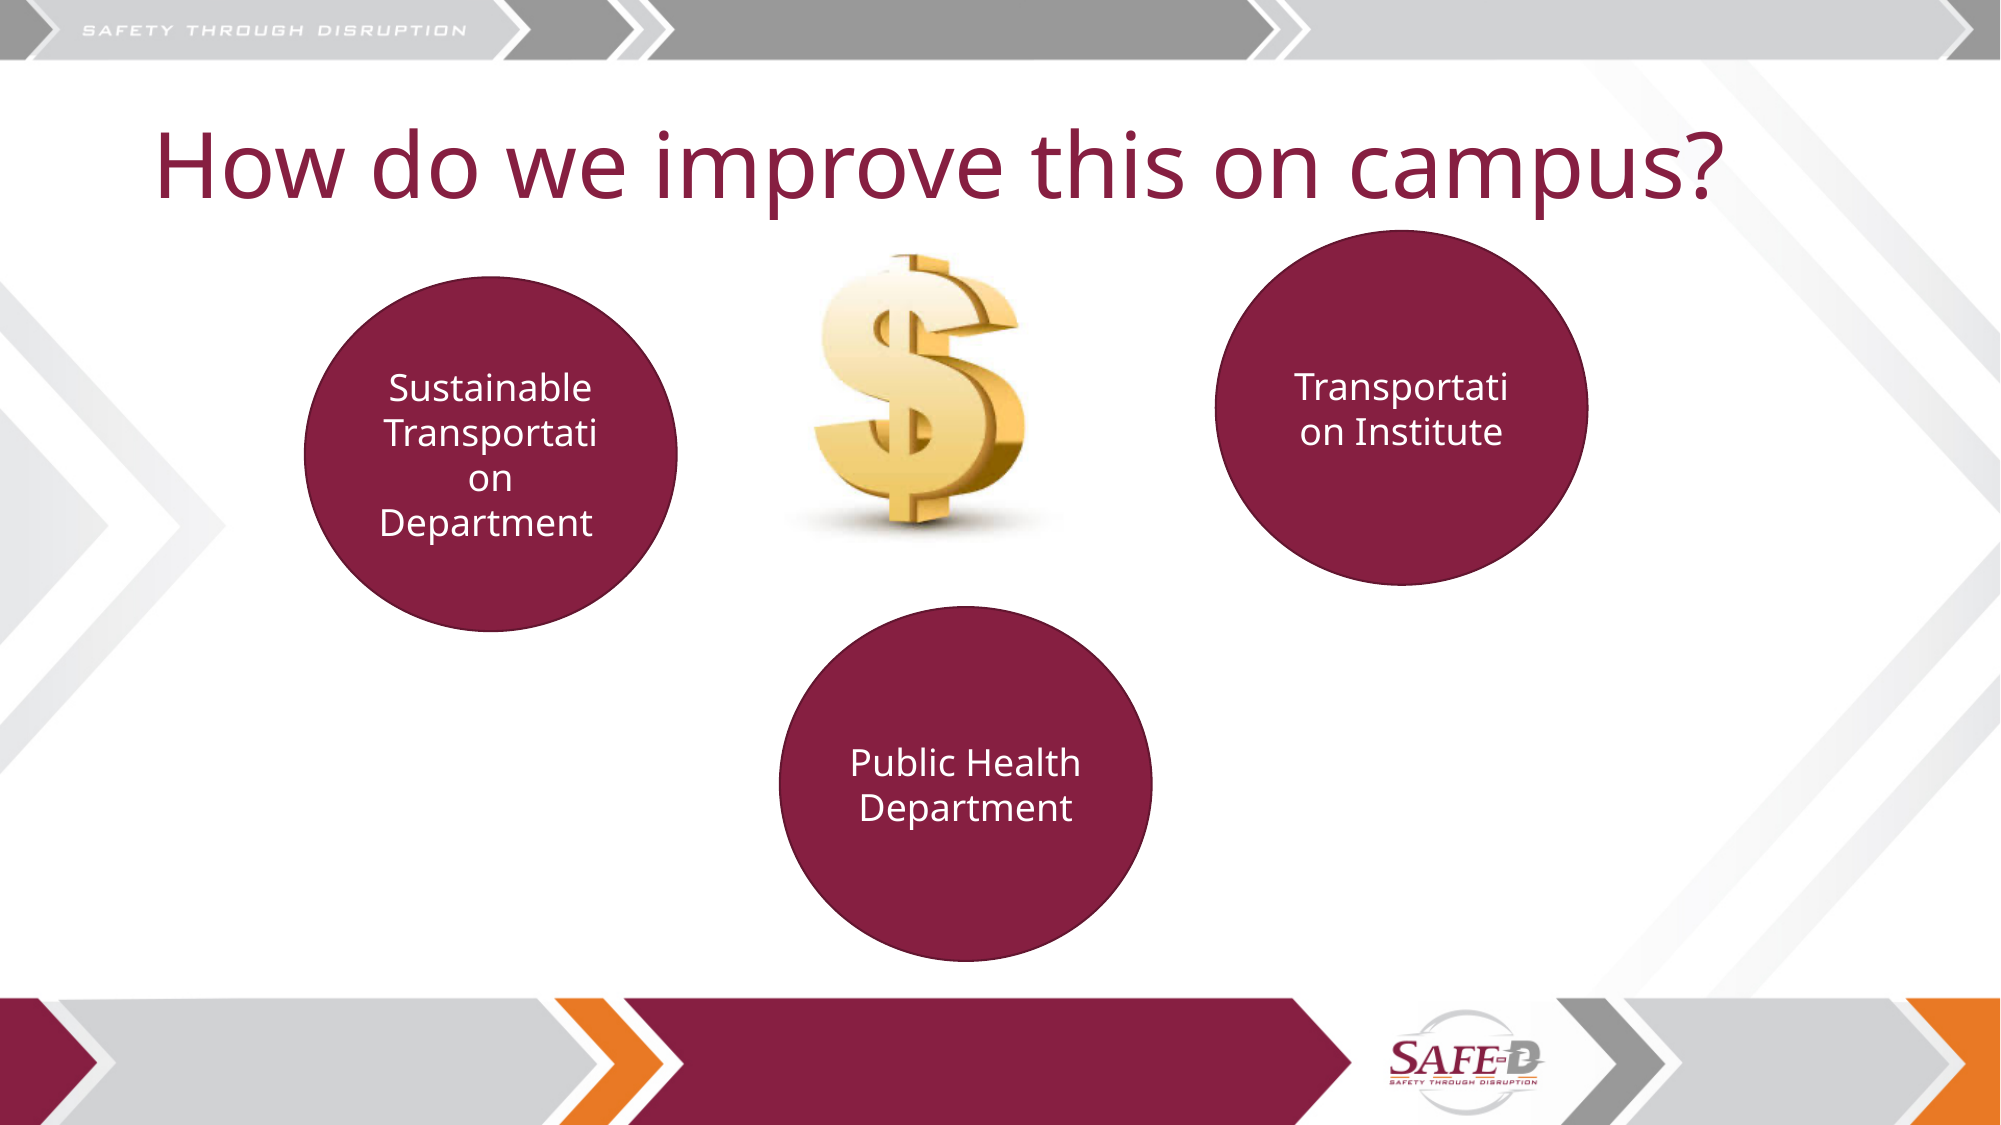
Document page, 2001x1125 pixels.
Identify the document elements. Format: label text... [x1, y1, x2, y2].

text_box Transportation Institute [1214, 229, 1589, 586]
title How do we improve this on campus? [137, 59, 1863, 278]
text_box Sustainable Transportation Department [303, 276, 678, 633]
text_box Public Health Department [778, 606, 1153, 962]
picture [0, 0, 2001, 1125]
